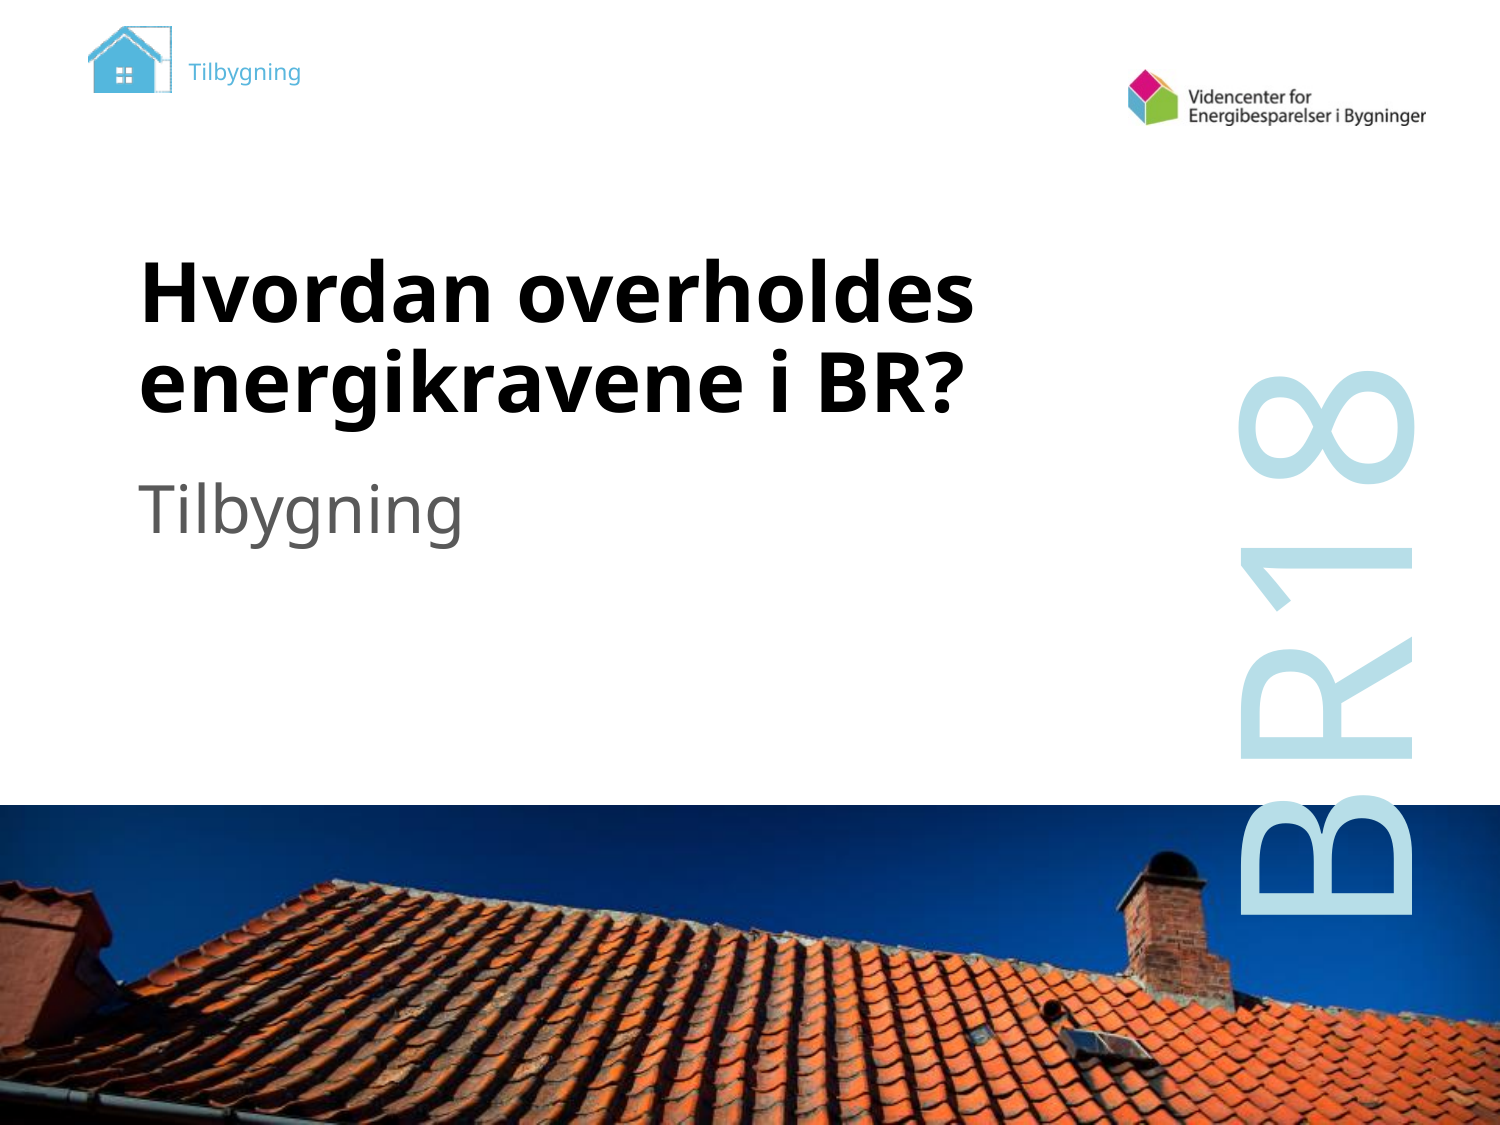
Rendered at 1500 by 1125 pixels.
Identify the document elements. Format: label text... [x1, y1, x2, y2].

text_box BR18 [1165, 184, 1468, 805]
picture [88, 26, 172, 93]
picture [1128, 69, 1426, 126]
text_box Tilbygning [173, 50, 417, 93]
list Hvordan overholdes energikravene i BR? [123, 243, 1165, 350]
picture [0, 805, 1500, 1125]
list Tilbygning [123, 468, 1152, 618]
